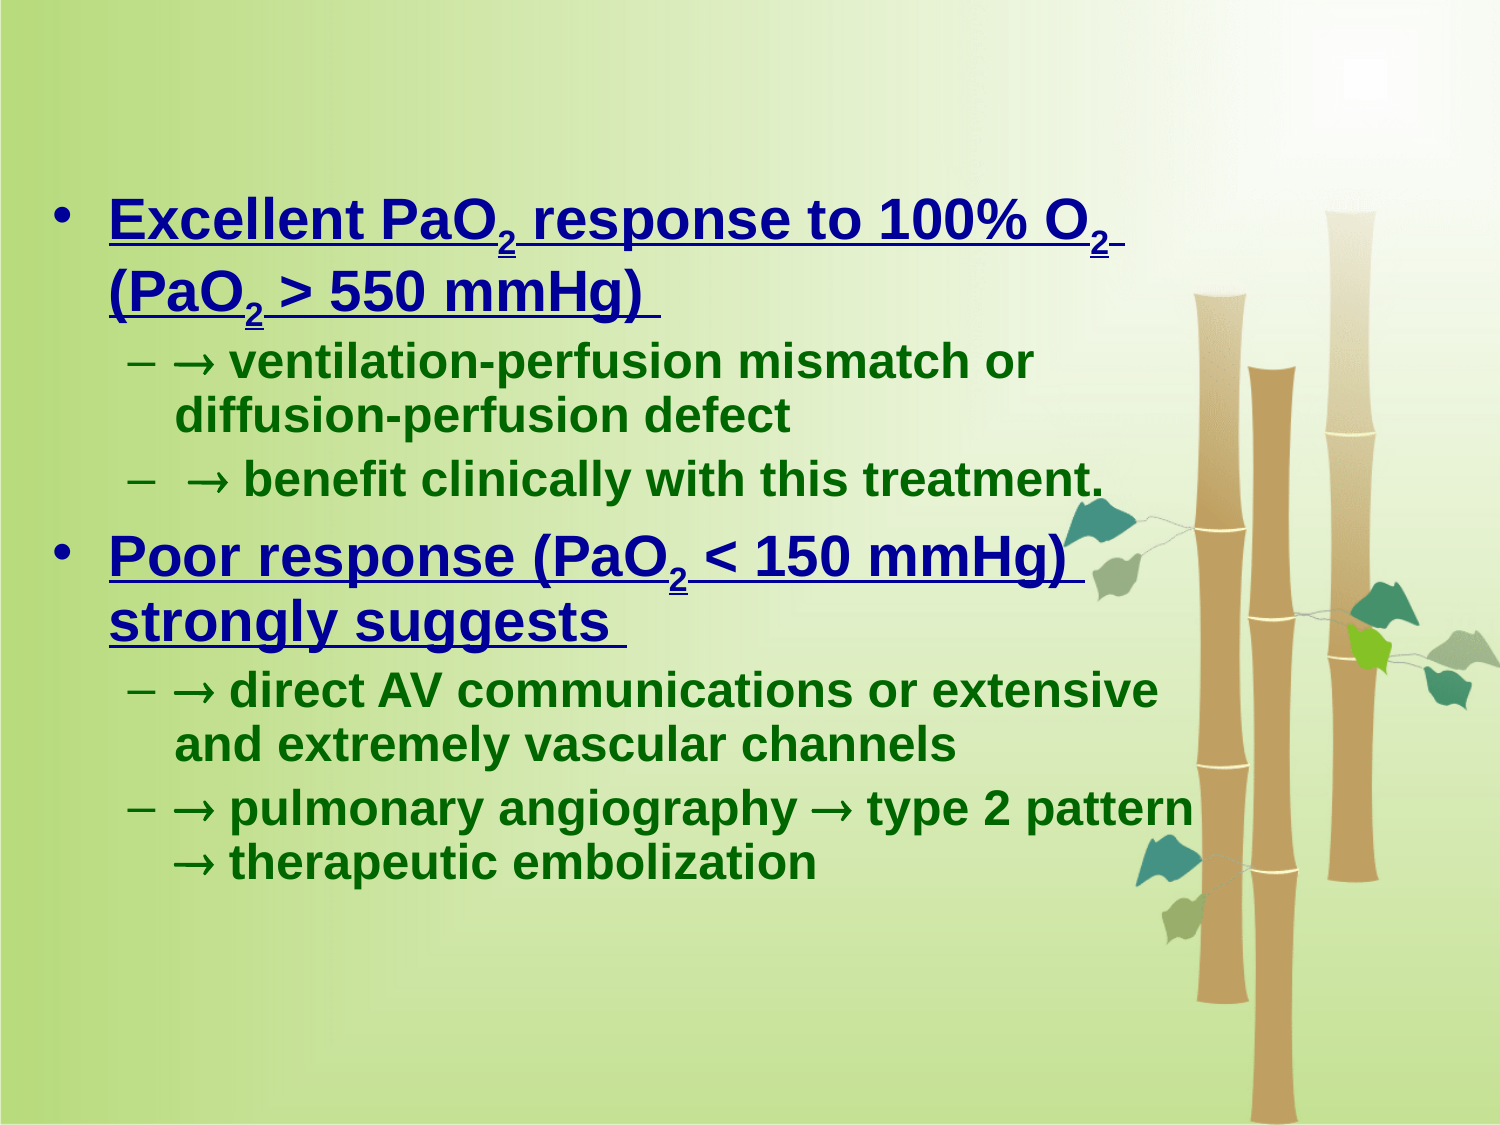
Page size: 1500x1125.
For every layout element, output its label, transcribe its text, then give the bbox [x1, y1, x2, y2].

picture [0, 0, 1500, 1125]
list Excellent PaO2 response to 100% O2 (PaO2 > 550 mmHg)  ventilation-perfusion mismatch or diffusion-perfusion defect  benefit clinically with this treatment. Poor response (PaO2 < 150 mmHg) strongly suggests  direct AV communications or extensive and extremely vascular channels  pulmonary angiography  type 2 pattern  therapeutic embolization [37, 174, 1213, 1075]
